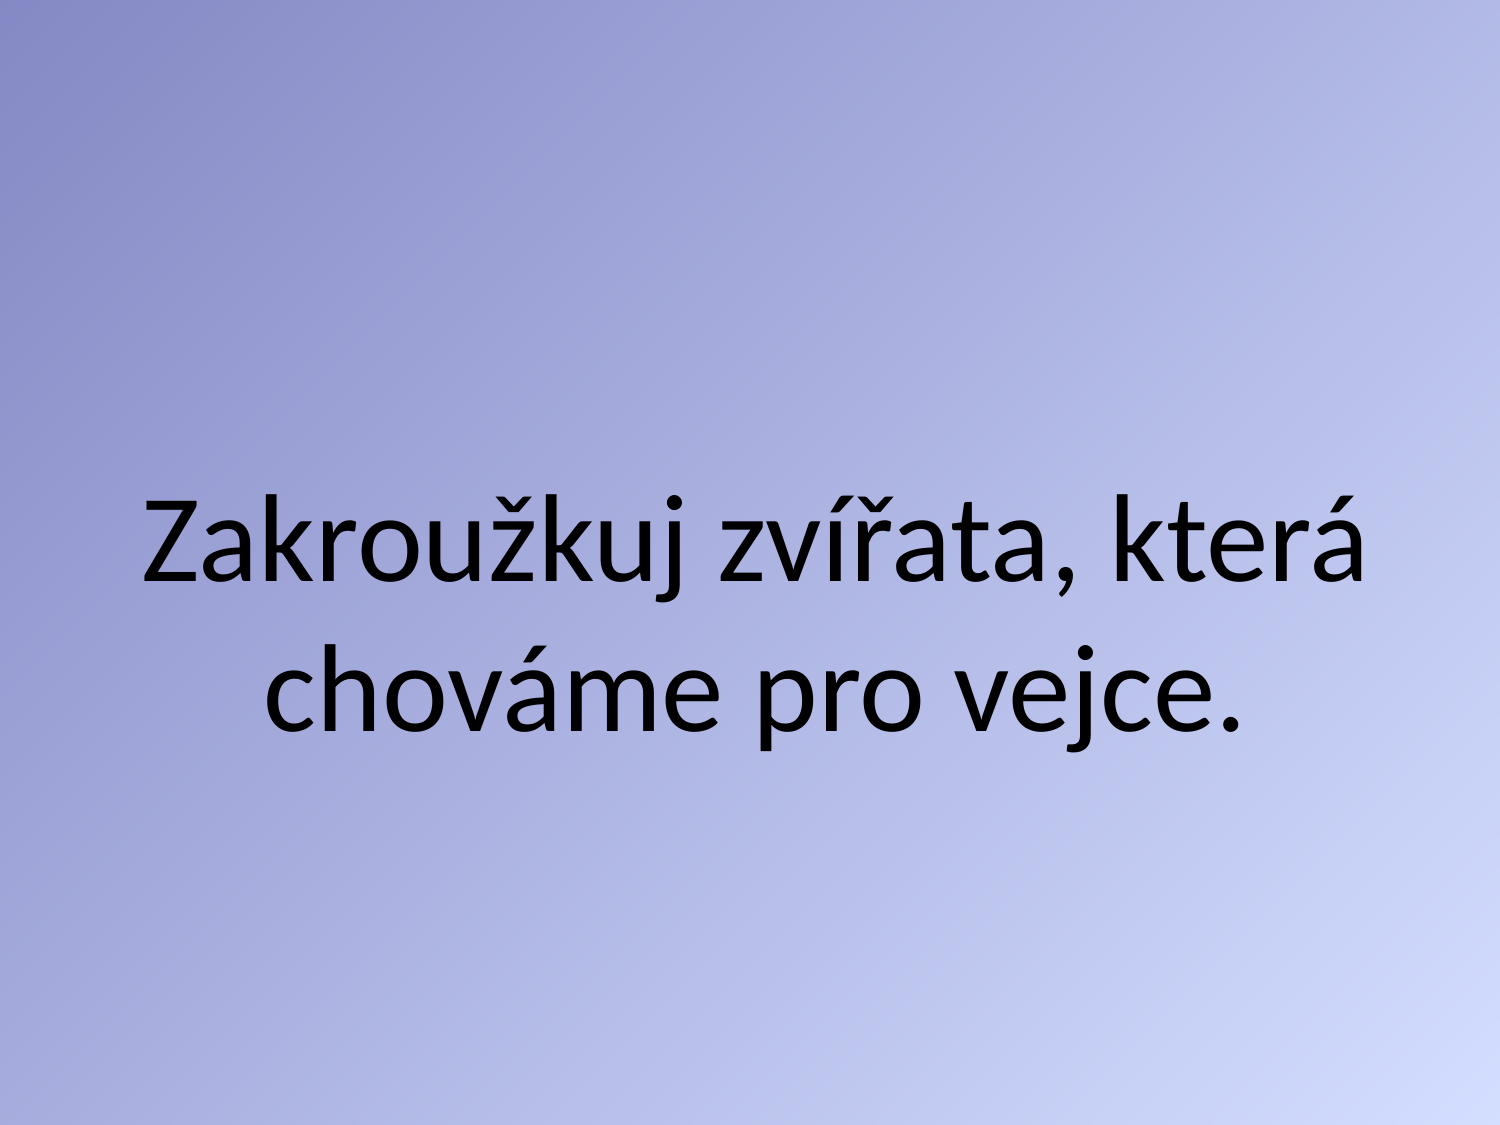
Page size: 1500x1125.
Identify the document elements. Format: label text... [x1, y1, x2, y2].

text_box Zakroužkuj zvířata, která chováme pro vejce. [64, 148, 1447, 764]
